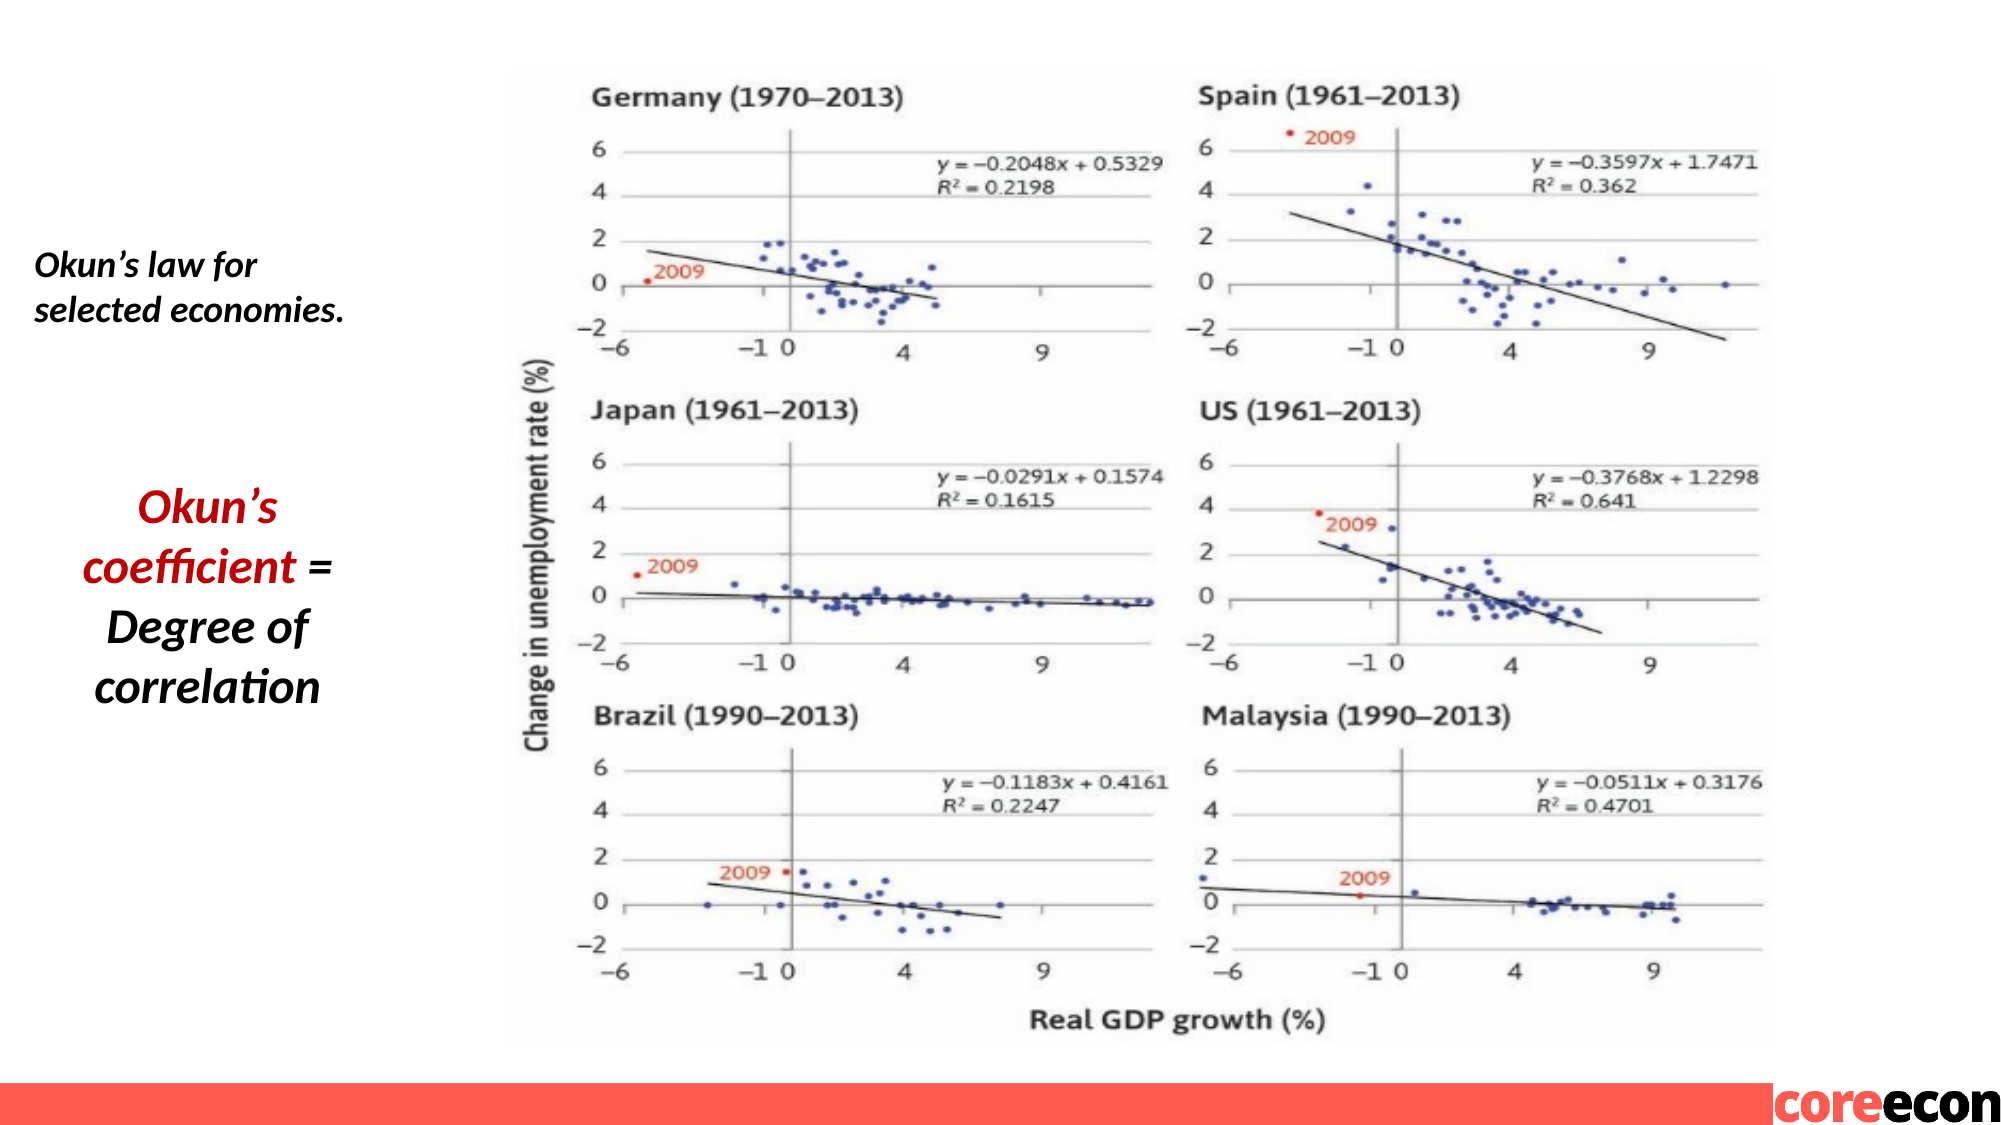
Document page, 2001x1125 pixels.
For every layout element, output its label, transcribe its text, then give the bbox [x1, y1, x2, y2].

text_box Okun’s coefficient = Degree of correlation [42, 465, 373, 721]
text_box Okun’s law for selected economies. [19, 232, 385, 337]
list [506, 69, 1773, 1046]
picture [1773, 1080, 2001, 1125]
